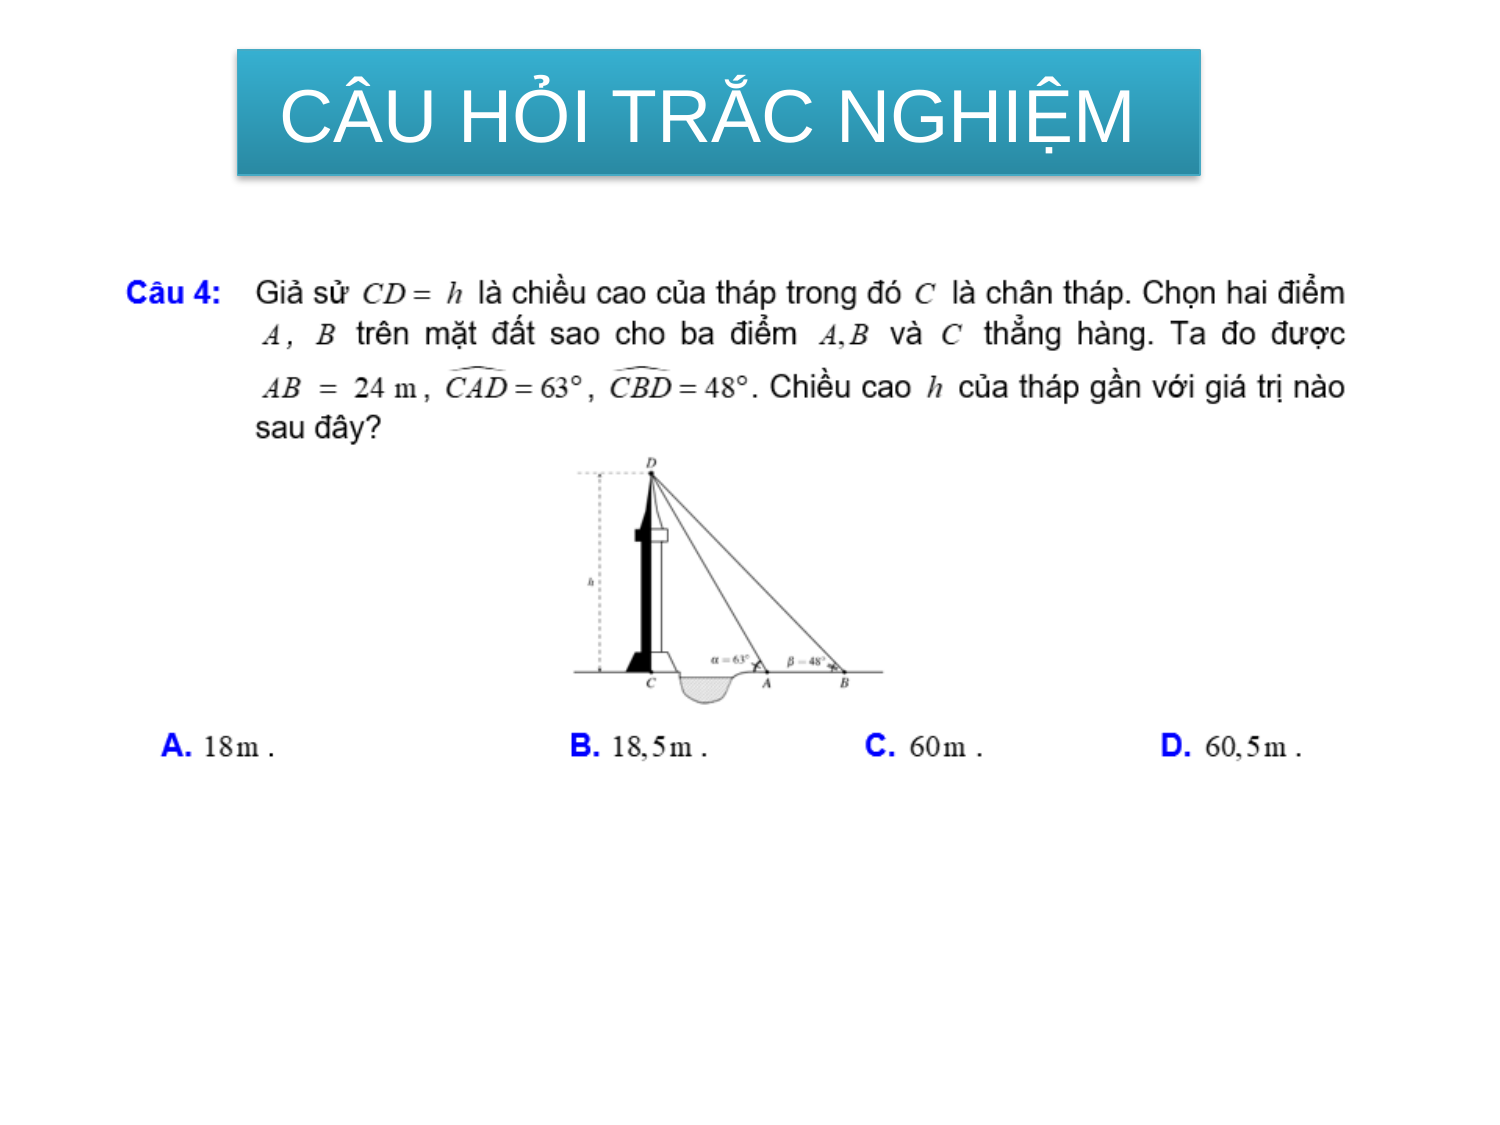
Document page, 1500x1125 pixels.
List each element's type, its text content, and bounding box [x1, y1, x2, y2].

title CÂU HỎI TRẮC NGHIỆM [237, 49, 1201, 176]
picture [112, 249, 1379, 788]
